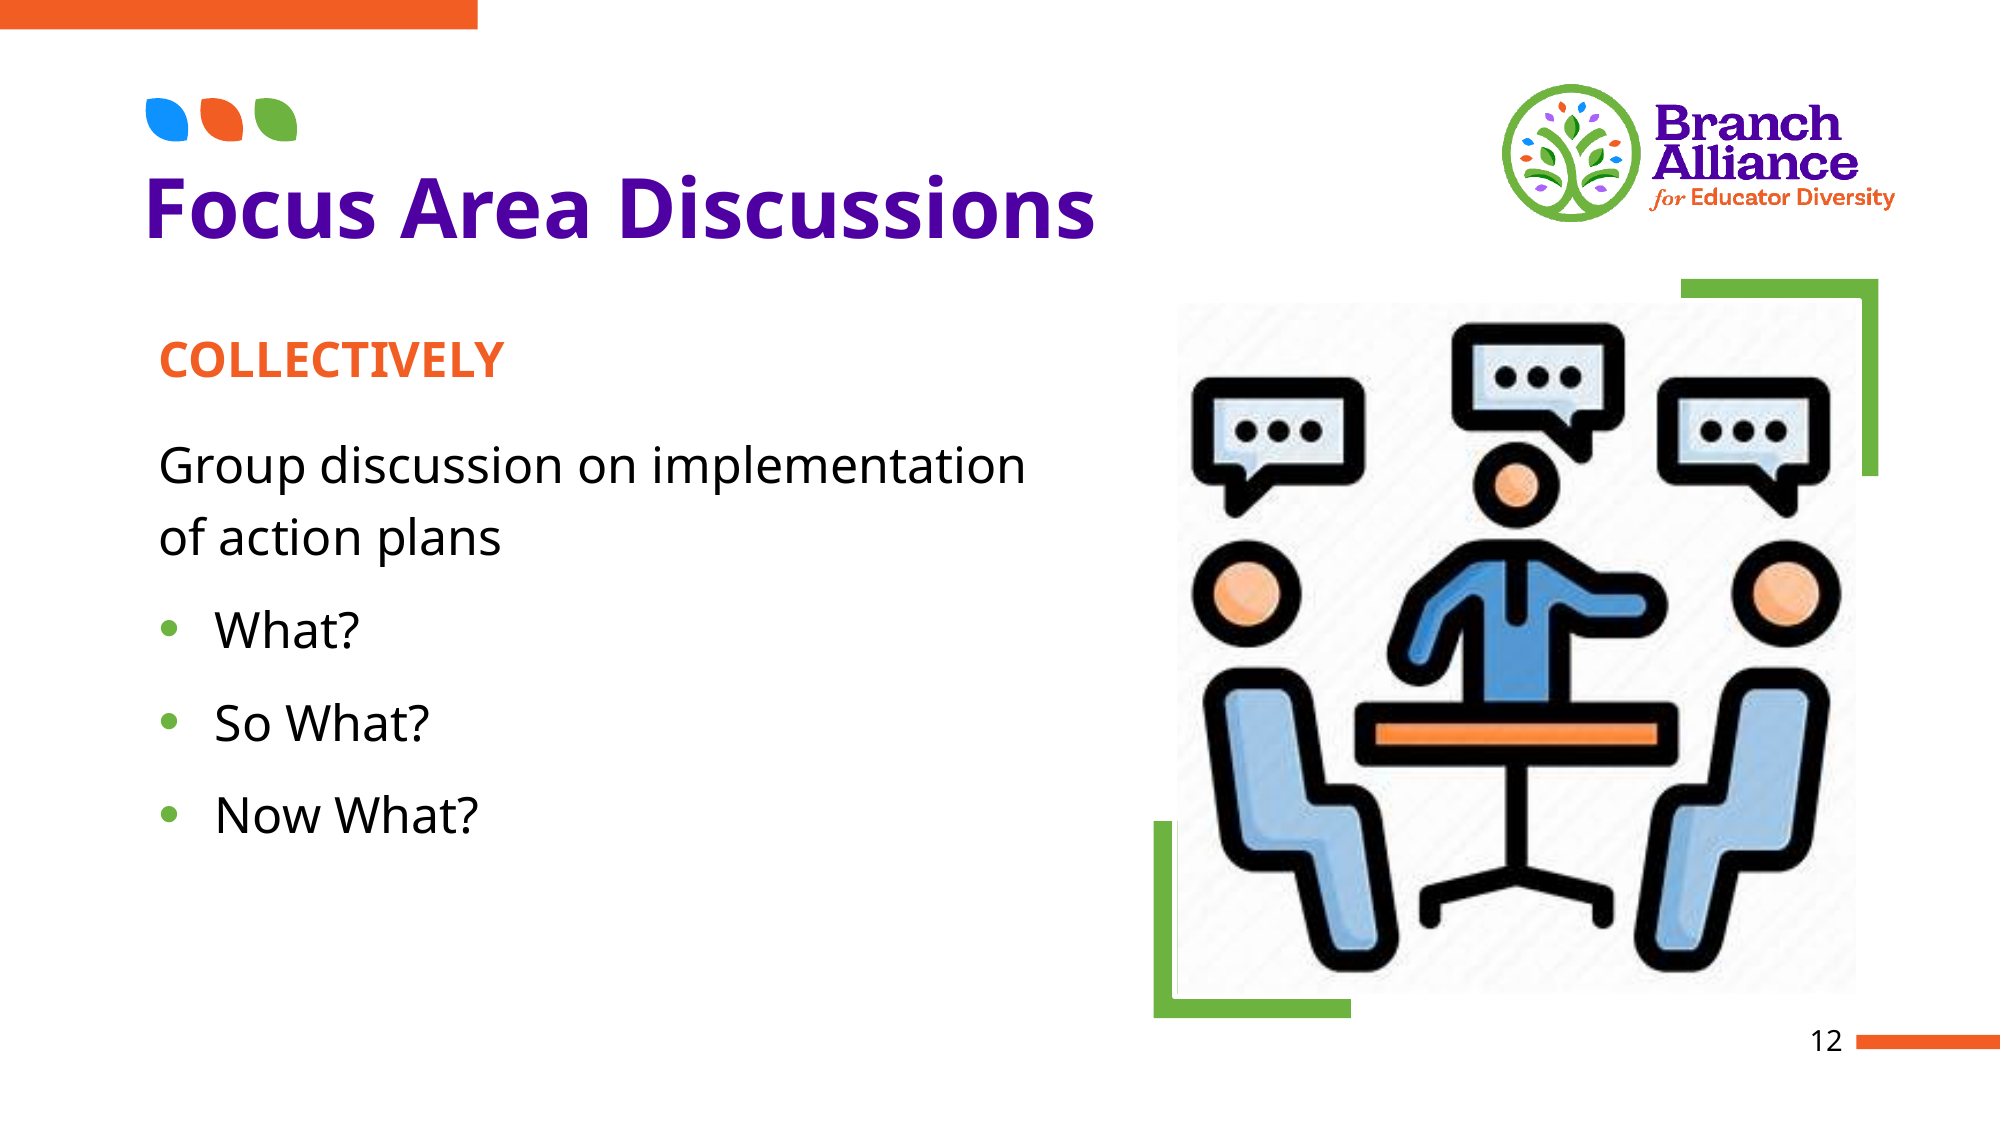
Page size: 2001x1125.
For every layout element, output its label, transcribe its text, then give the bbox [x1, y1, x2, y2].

list Group discussion on implementation of action plans What? So What? Now What? [143, 413, 1103, 994]
list COLLECTIVELY [143, 309, 1103, 395]
title Focus Area Discussions [127, 158, 1841, 264]
picture [1177, 302, 1857, 994]
picture [1502, 84, 1895, 222]
